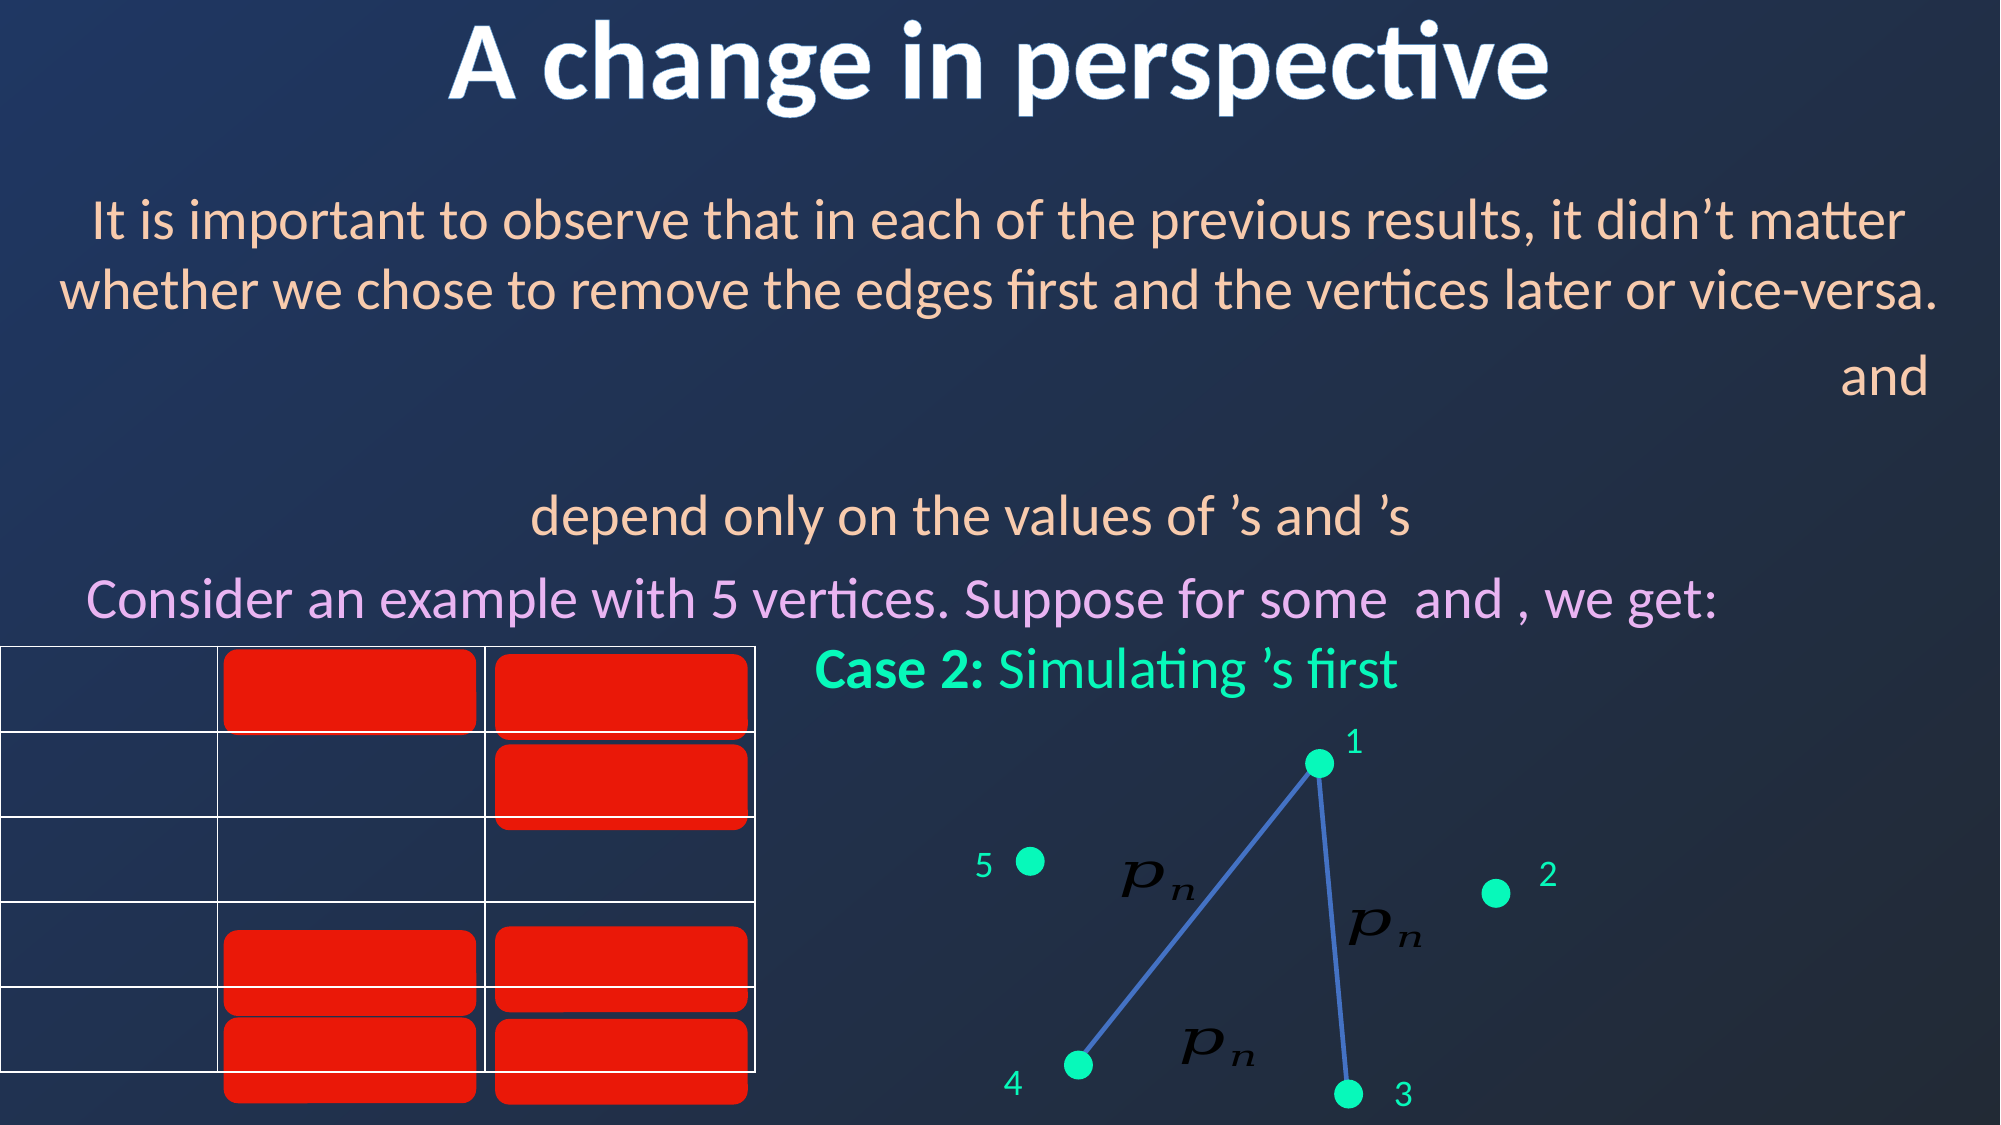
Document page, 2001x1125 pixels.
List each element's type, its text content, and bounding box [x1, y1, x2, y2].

text_box It is important to observe that in each of the previous results, it didn’t matter whether we chose to remove the edges first and the vertices later or vice-versa. [0, 173, 2000, 329]
text_box 5 [959, 832, 1009, 893]
text_box [494, 818, 749, 832]
text_box [494, 1017, 749, 1071]
text_box 3 [1379, 1061, 1428, 1122]
text_box [1304, 748, 1329, 760]
text_box [222, 988, 478, 1017]
text_box [222, 1016, 478, 1071]
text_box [1077, 760, 1319, 1063]
text_box [1480, 877, 1512, 909]
text_box [495, 733, 747, 741]
text_box 1 [1329, 708, 1379, 769]
text_box A change in perspective [432, 0, 1567, 129]
text_box 2 [1523, 841, 1573, 901]
text_box [1014, 845, 1046, 877]
text_box [1336, 1078, 1365, 1110]
text_box [1062, 1049, 1094, 1081]
text_box [228, 733, 471, 737]
text_box [222, 648, 478, 731]
text_box [494, 743, 749, 816]
text_box [494, 925, 749, 986]
text_box [494, 653, 749, 731]
text_box [222, 929, 478, 986]
text_box [494, 1073, 749, 1106]
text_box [1317, 756, 1349, 1104]
text_box 4 [988, 1050, 1038, 1111]
text_box [494, 988, 749, 1014]
text_box [222, 1073, 478, 1105]
